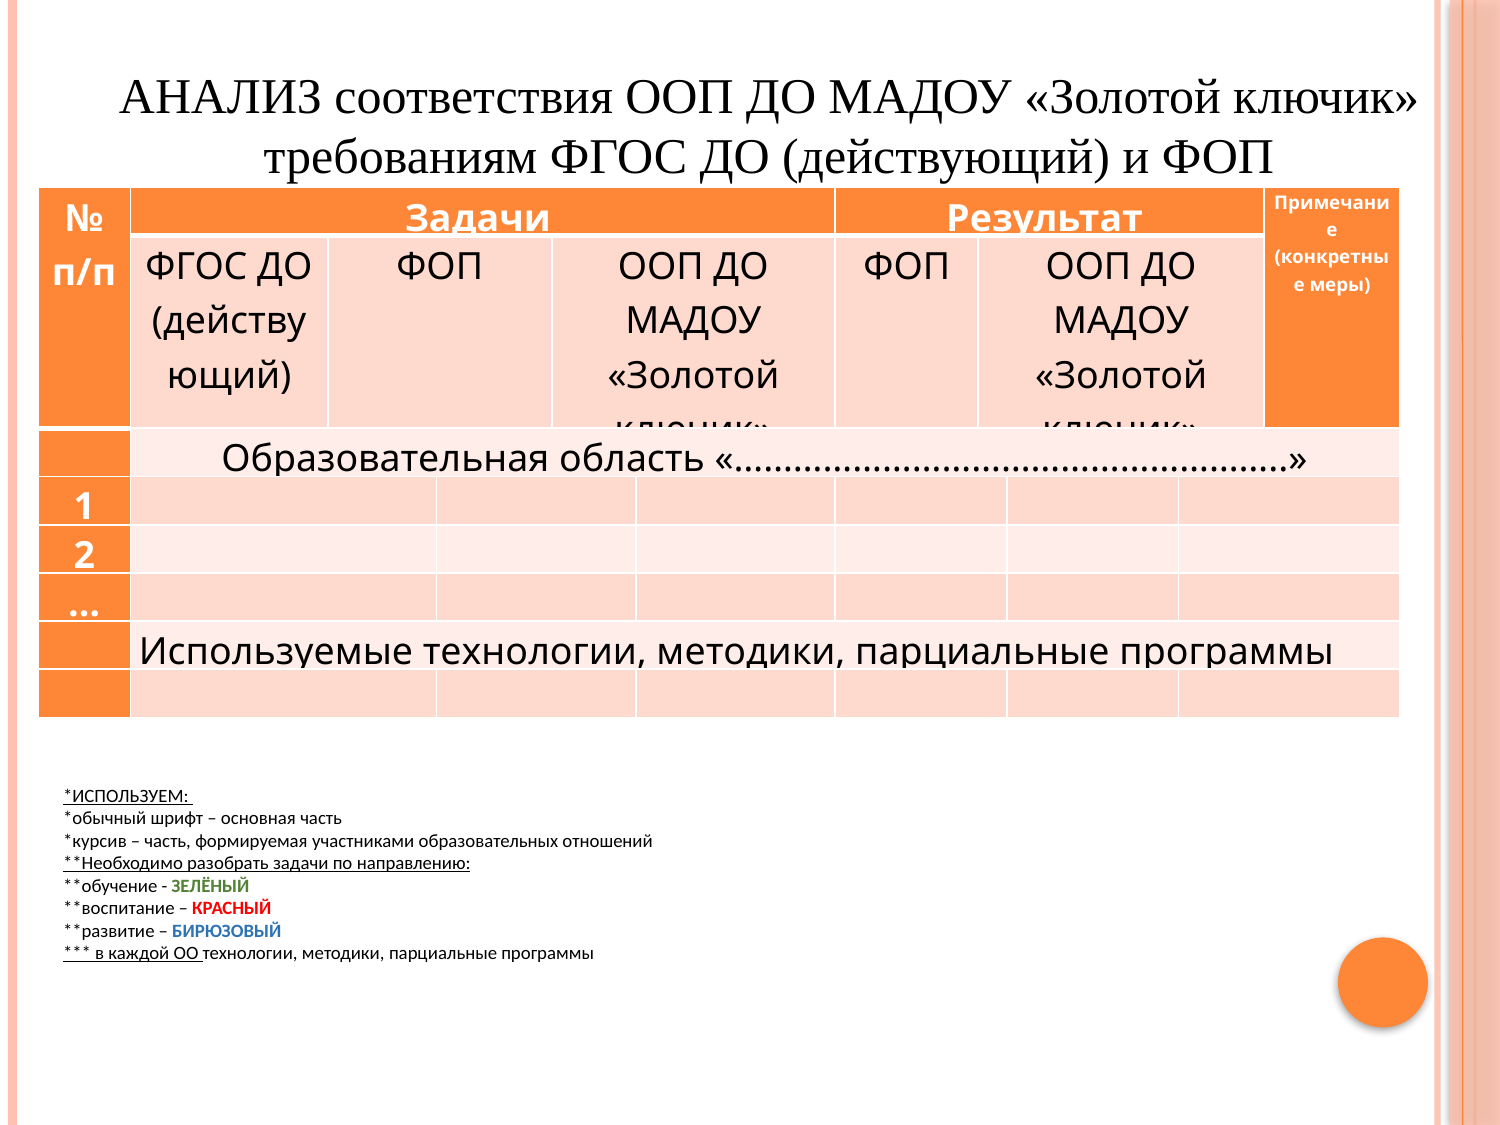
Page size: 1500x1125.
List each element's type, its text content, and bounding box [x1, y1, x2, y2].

table_cell Используемые технологии, методики, парциальные программы [131, 622, 1399, 668]
table_cell [39, 622, 130, 668]
table_cell [1008, 526, 1178, 572]
table_cell [39, 670, 130, 717]
table_cell [1179, 574, 1399, 620]
table_cell [437, 670, 635, 717]
table_header № п/п [39, 188, 130, 426]
table_cell ФОП [329, 238, 551, 427]
table_cell [437, 574, 635, 620]
table_cell [437, 526, 635, 572]
table_cell ФОП [836, 238, 977, 427]
table_cell [131, 477, 436, 524]
table_cell [131, 670, 436, 717]
table_cell Образовательная область «………………………………………………..» [131, 429, 1399, 476]
table_cell [1179, 670, 1399, 717]
table_cell [1008, 574, 1178, 620]
table_cell 2 [39, 526, 130, 572]
table_cell … [39, 574, 130, 620]
table_cell [637, 526, 834, 572]
table_cell [1008, 477, 1178, 524]
table_cell [637, 477, 834, 524]
table_cell [131, 526, 436, 572]
table_cell [637, 670, 834, 717]
table_cell 1 [39, 477, 130, 524]
table_header Примечание (конкретные меры) [1265, 188, 1399, 427]
table_cell [1179, 477, 1399, 524]
text_box АНАЛИЗ соответствия ООП ДО МАДОУ «Золотой ключик» требованиям ФГОС ДО (действующий) и ФОП *ИСПОЛЬЗУЕМ: *обычный шрифт – основная часть *курсив – часть, формируемая участниками образовательных отношений **Необходимо разобрать задачи по направлению: **обучение - ЗЕЛЁНЫЙ **воспитание – КРАСНЫЙ **развитие – БИРЮЗОВЫЙ *** в каждой ОО технологии, методики, парциальные программы [51, 57, 1487, 969]
table_cell [131, 574, 436, 620]
table_cell [1179, 526, 1399, 572]
table_cell ООП ДО МАДОУ «Золотой ключик» [979, 238, 1263, 427]
table_cell [836, 670, 1006, 717]
table_cell ФГОС ДО (действующий) [131, 238, 327, 427]
table_cell [1008, 670, 1178, 717]
table_header Задачи [131, 188, 834, 233]
table_cell [39, 431, 130, 476]
table_cell ООП ДО МАДОУ «Золотой ключик» [553, 238, 834, 427]
table_cell [836, 526, 1006, 572]
table_cell [437, 477, 635, 524]
table_header Результат [836, 188, 1263, 233]
table_cell [836, 574, 1006, 620]
table_cell [836, 477, 1006, 524]
table_cell [637, 574, 834, 620]
